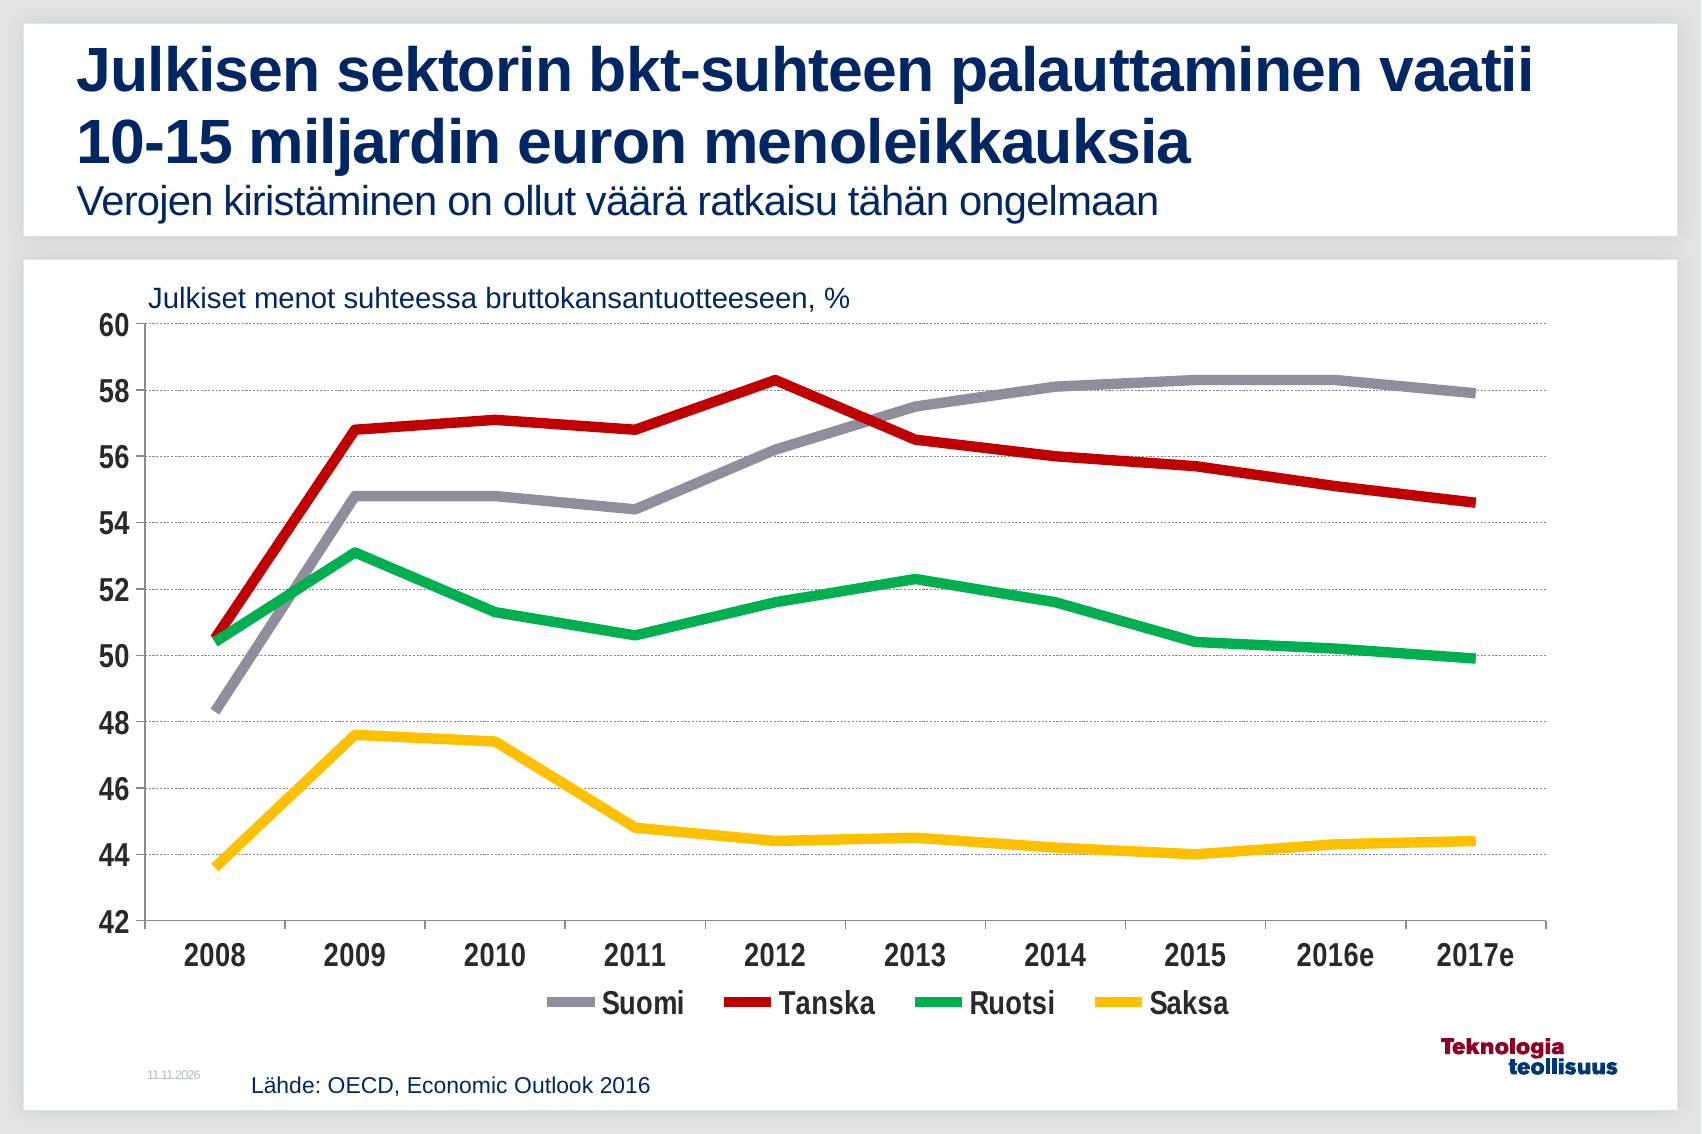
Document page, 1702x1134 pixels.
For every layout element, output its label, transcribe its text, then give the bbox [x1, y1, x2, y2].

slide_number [141, 1063, 236, 1087]
title Julkisen sektorin bkt-suhteen palauttaminen vaatii 10-15 miljardin euron menoleikkauksia Verojen kiristäminen on ollut väärä ratkaisu tähän ongelmaan [70, 47, 1631, 213]
chart [70, 304, 1572, 1032]
text_box Julkiset menot suhteessa bruttokansantuotteeseen, % [133, 271, 866, 303]
text_box Lähde: OECD, Economic Outlook 2016 [236, 1063, 1041, 1106]
